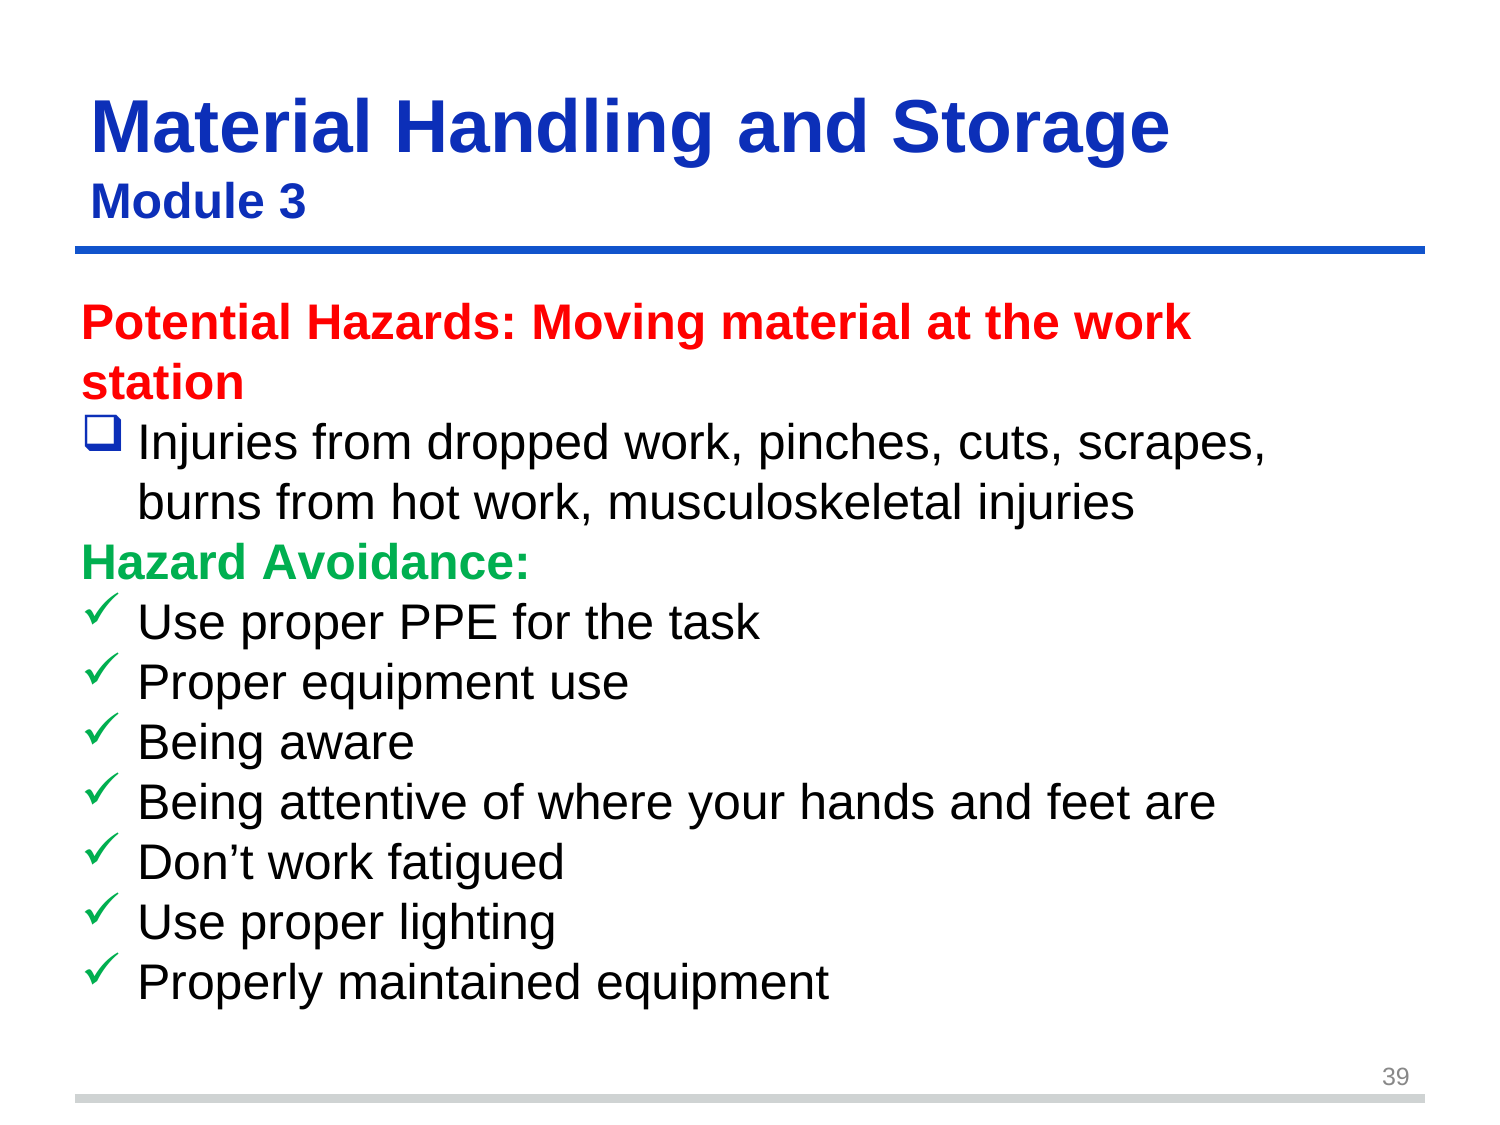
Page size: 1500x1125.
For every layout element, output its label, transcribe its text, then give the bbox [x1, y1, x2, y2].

slide_number 39 [1377, 1059, 1415, 1125]
text_box Potential Hazards: Moving material at the work station Injuries from dropped work, pinches, cuts, scrapes, burns from hot work, musculoskeletal injuries Hazard Avoidance: Use proper PPE for the task Proper equipment use Being aware Being attentive of where your hands and feet are Don’t work fatigued Use proper lighting Properly maintained equipment [78, 289, 1370, 1010]
text_box Material Handling and Storage Module 3 [87, 77, 1172, 229]
